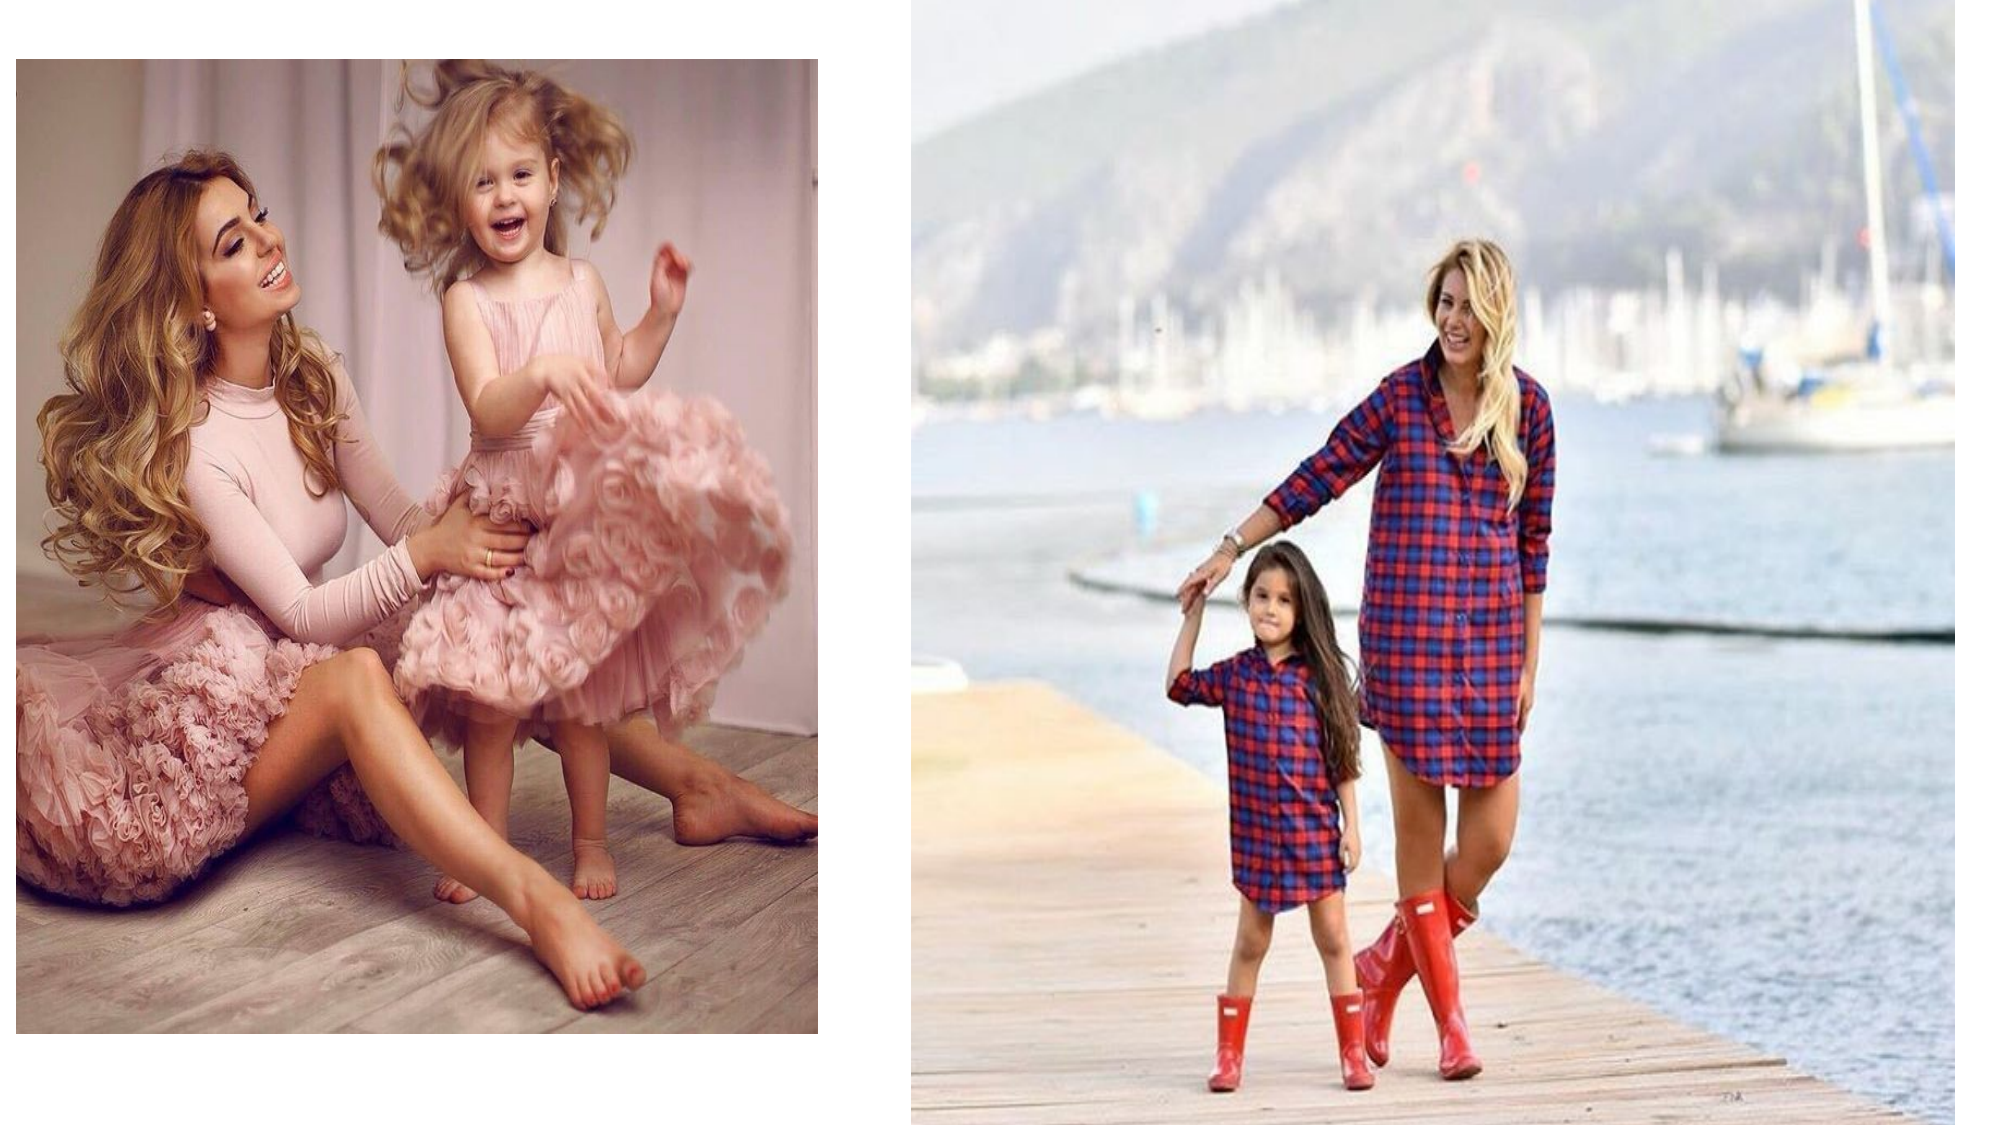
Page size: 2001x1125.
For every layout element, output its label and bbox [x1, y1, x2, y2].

list [16, 59, 818, 1034]
picture [911, 0, 1955, 1125]
